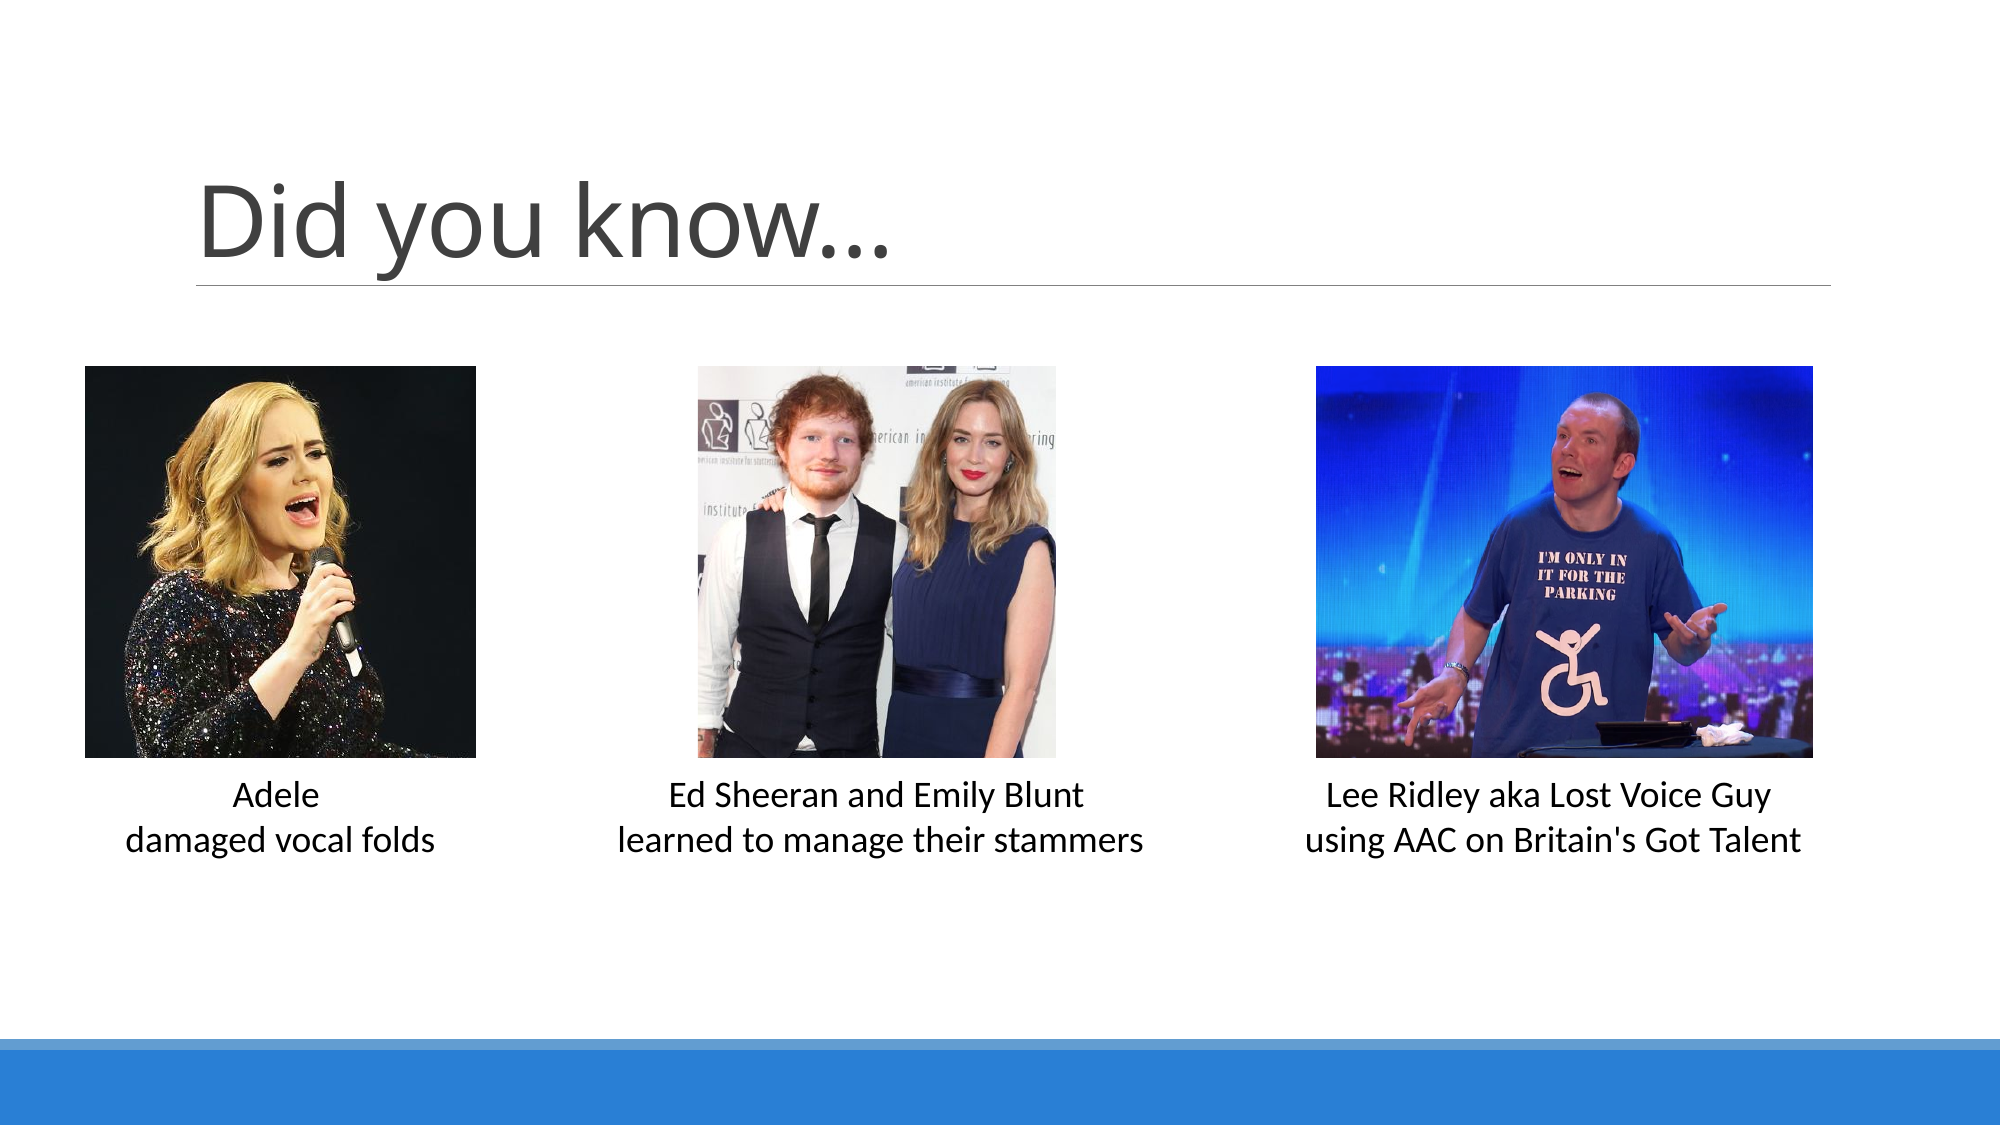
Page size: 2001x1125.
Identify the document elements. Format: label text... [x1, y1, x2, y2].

picture [1315, 365, 1814, 758]
text_box Lee Ridley aka Lost Voice Guy using AAC on Britain's Got Talent [1289, 762, 1817, 867]
title Did you know… [180, 47, 1830, 285]
text_box Adele damaged vocal folds [110, 767, 451, 867]
text_box Ed Sheeran and Emily Blunt learned to manage their stammers [594, 762, 1160, 867]
picture [84, 365, 477, 758]
picture [697, 365, 1057, 758]
